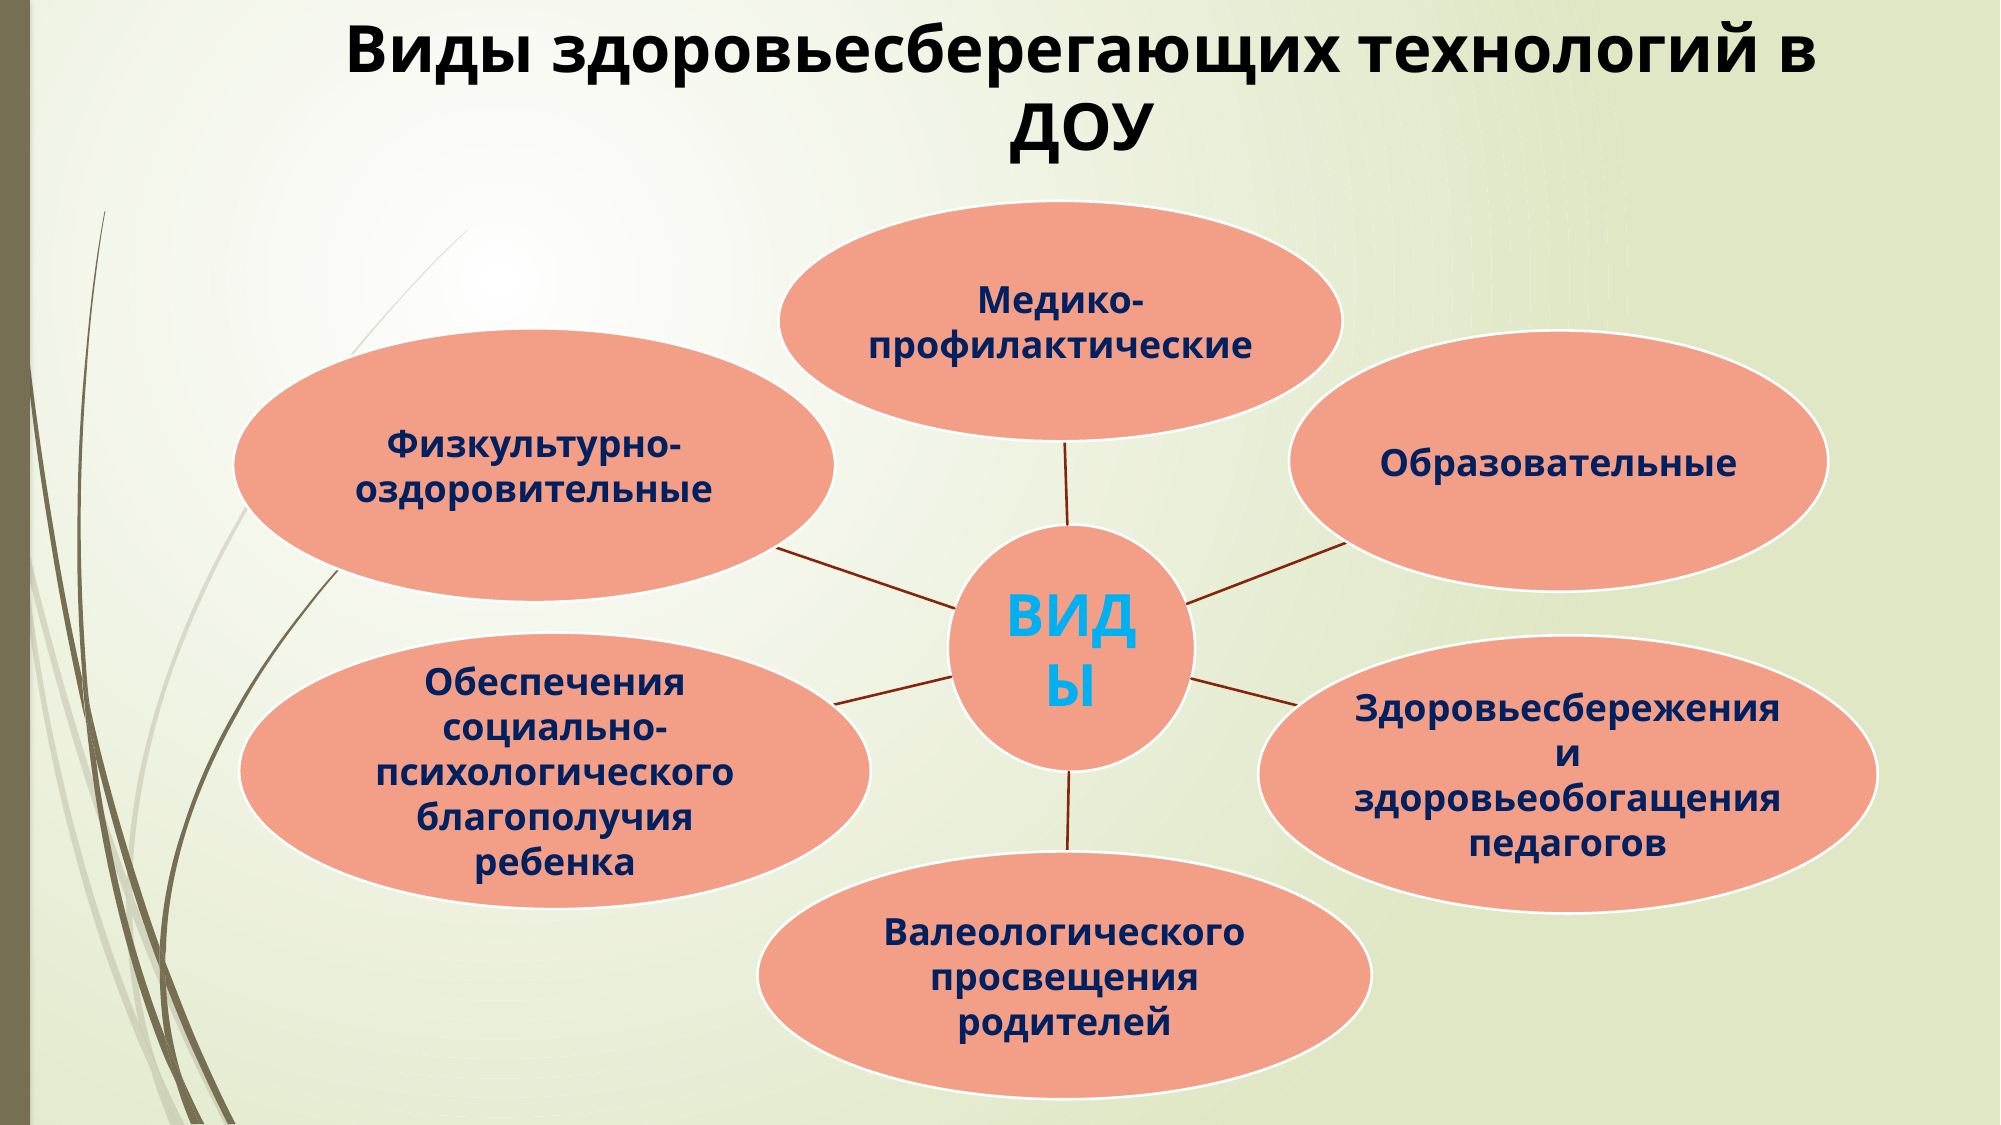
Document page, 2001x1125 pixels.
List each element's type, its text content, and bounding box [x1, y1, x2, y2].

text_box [232, 200, 1905, 1100]
title Виды здоровьесберегающих технологий в ДОУ [291, 0, 1874, 172]
